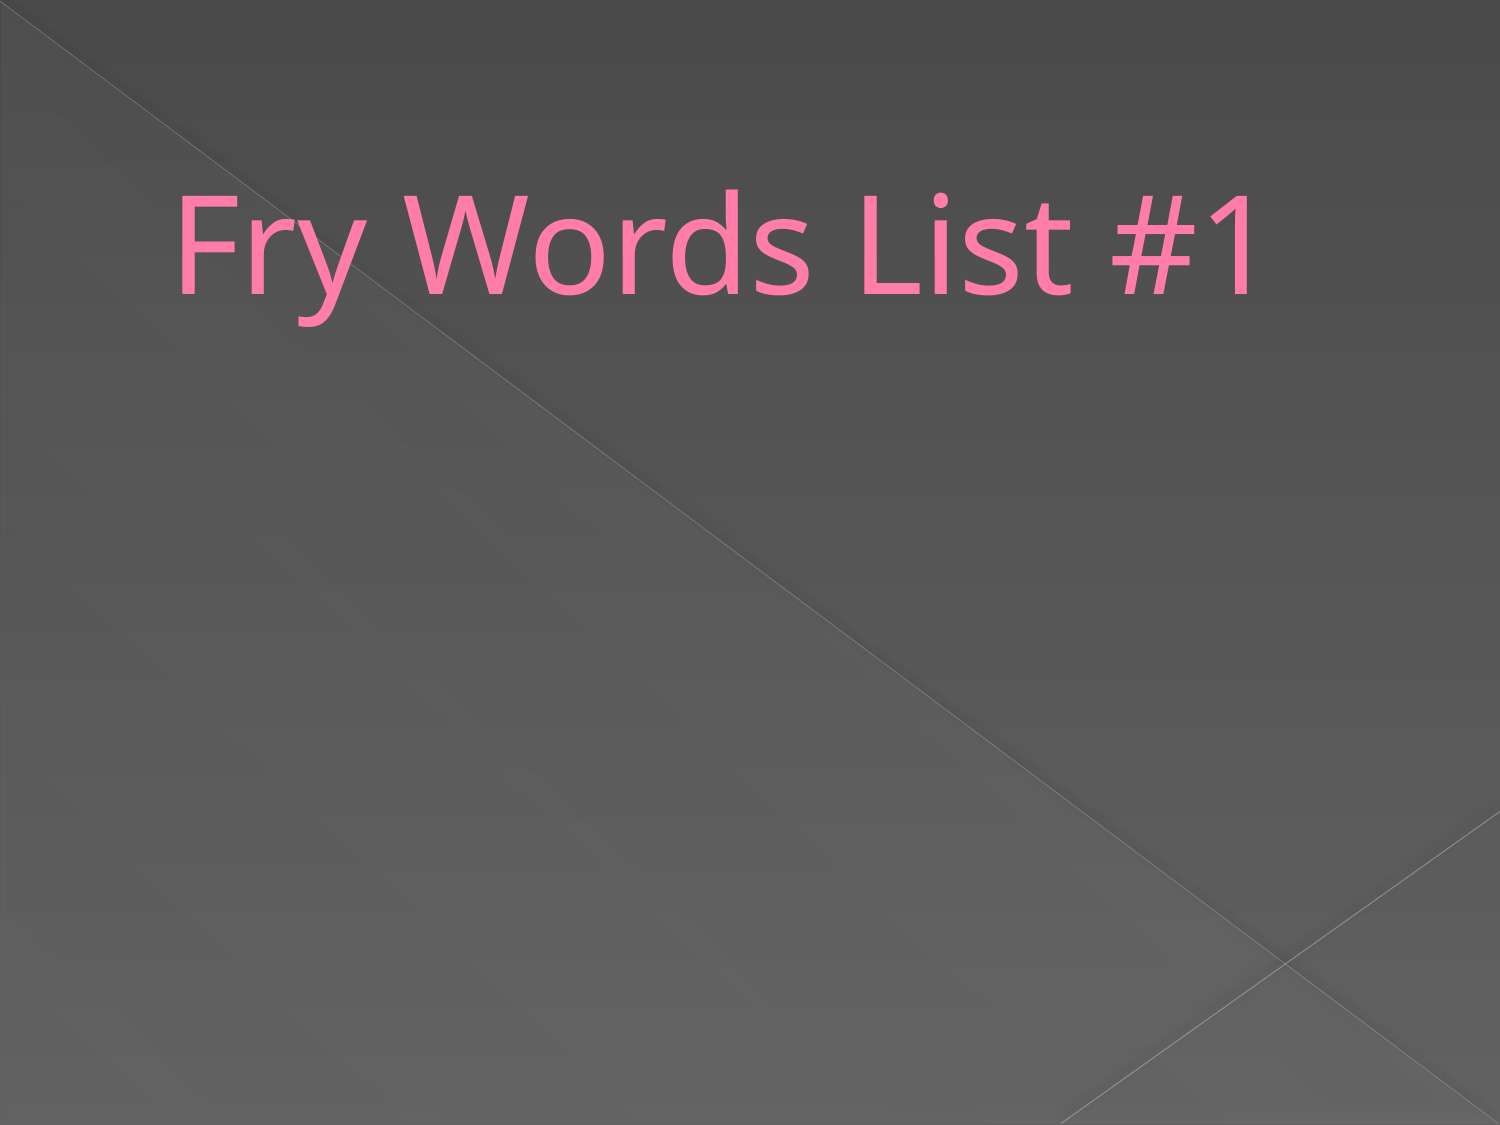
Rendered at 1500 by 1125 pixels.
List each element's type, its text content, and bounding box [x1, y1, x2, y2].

title Fry Words List #1 [75, 125, 1425, 355]
